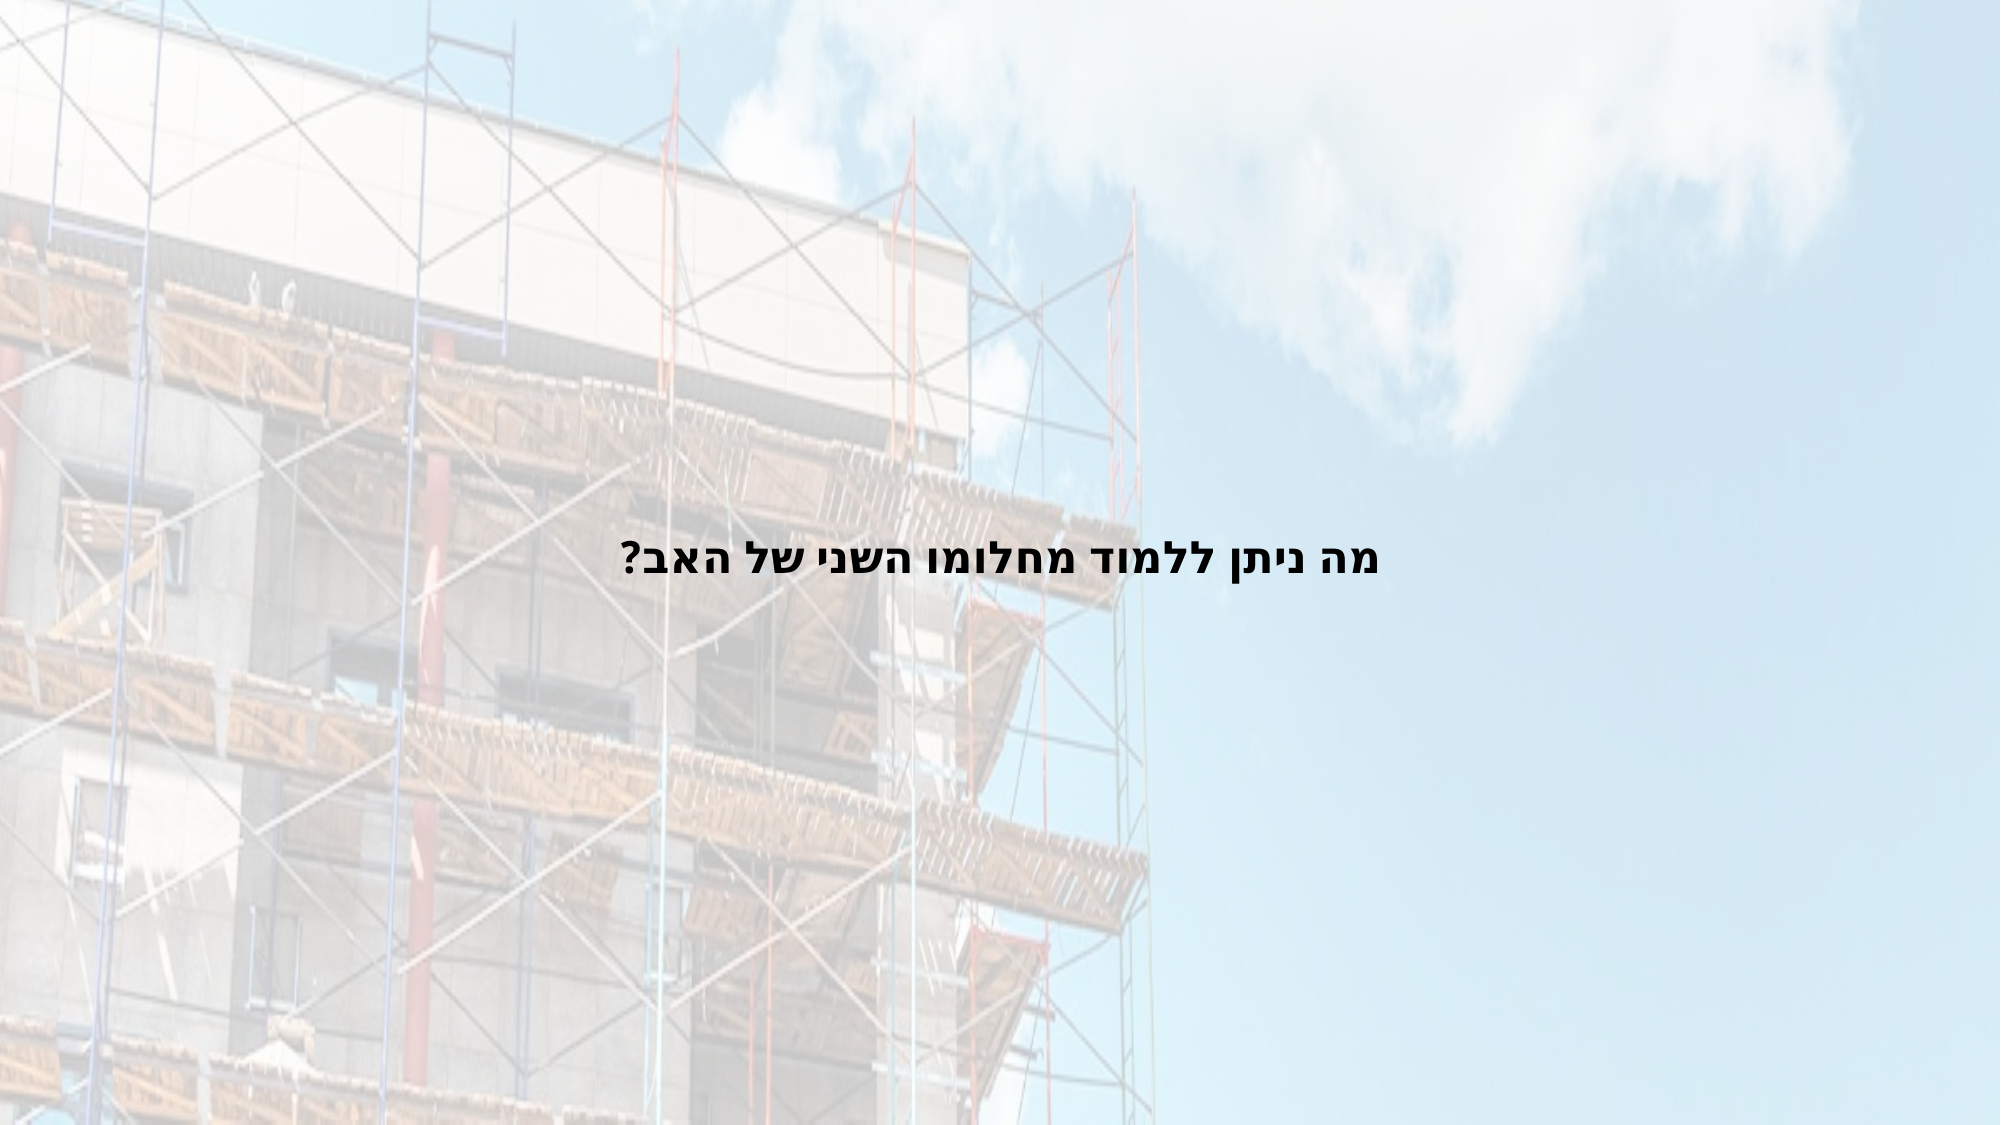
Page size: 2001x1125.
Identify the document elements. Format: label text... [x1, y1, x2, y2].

title מה ניתן ללמוד מחלומו השני של האב? [249, 261, 1750, 591]
